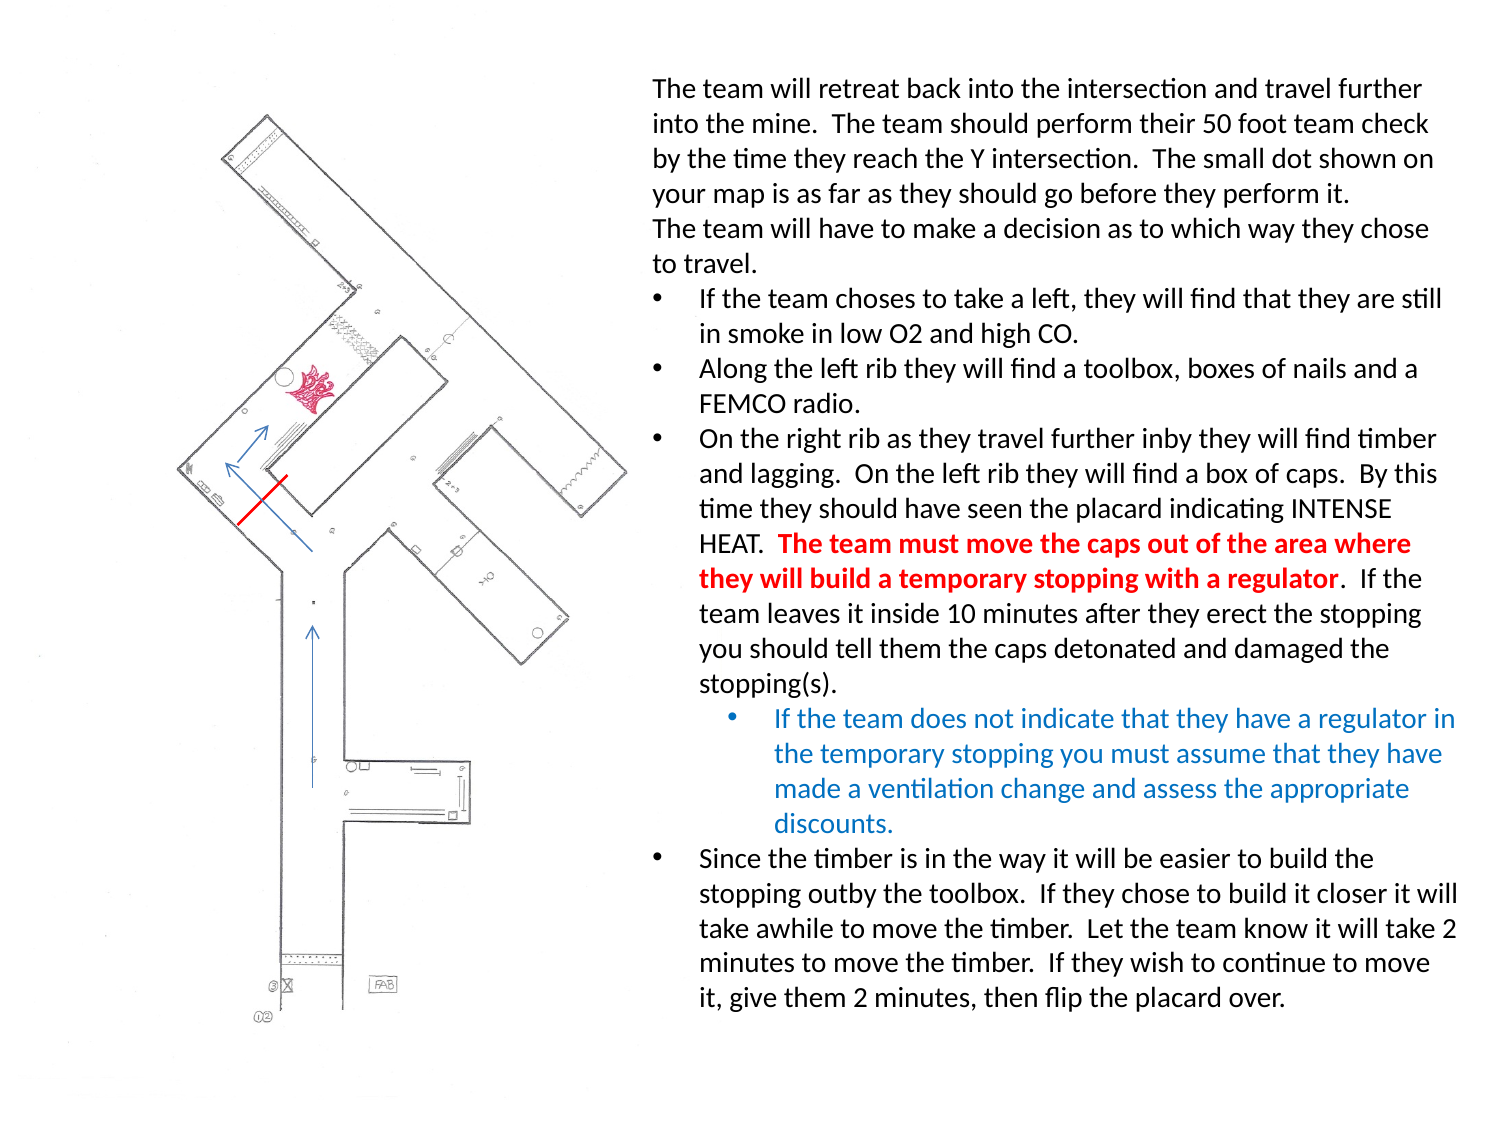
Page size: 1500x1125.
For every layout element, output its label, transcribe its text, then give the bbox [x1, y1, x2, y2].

picture [12, 3, 723, 1101]
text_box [224, 462, 313, 552]
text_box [237, 424, 269, 463]
text_box The team will retreat back into the intersection and travel further into the mine. The team should perform their 50 foot team check by the time they reach the Y intersection. The small dot shown on your map is as far as they should go before they perform it. The team will have to make a decision as to which way they chose to travel. If the team choses to take a left, they will find that they are still in smoke in low O2 and high CO. Along the left rib they will find a toolbox, boxes of nails and a FEMCO radio. On the right rib as they travel further inby they will find timber and lagging. On the left rib they will find a box of caps. By this time they should have seen the placard indicating INTENSE HEAT. The team must move the caps out of the area where they will build a temporary stopping with a regulator. If the team leaves it inside 10 minutes after they erect the stopping you should tell them the caps detonated and damaged the stopping(s). If the team does not indicate that they have a regulator in the temporary stopping you must assume that they have made a ventilation change and assess the appropriate discounts. Since the timber is in the way it will be easier to build the stopping outby the toolbox. If they chose to build it closer it will take awhile to move the timber. Let the team know it will take 2 minutes to move the timber. If they wish to continue to move it, give them 2 minutes, then flip the placard over. [726, 62, 1475, 1022]
